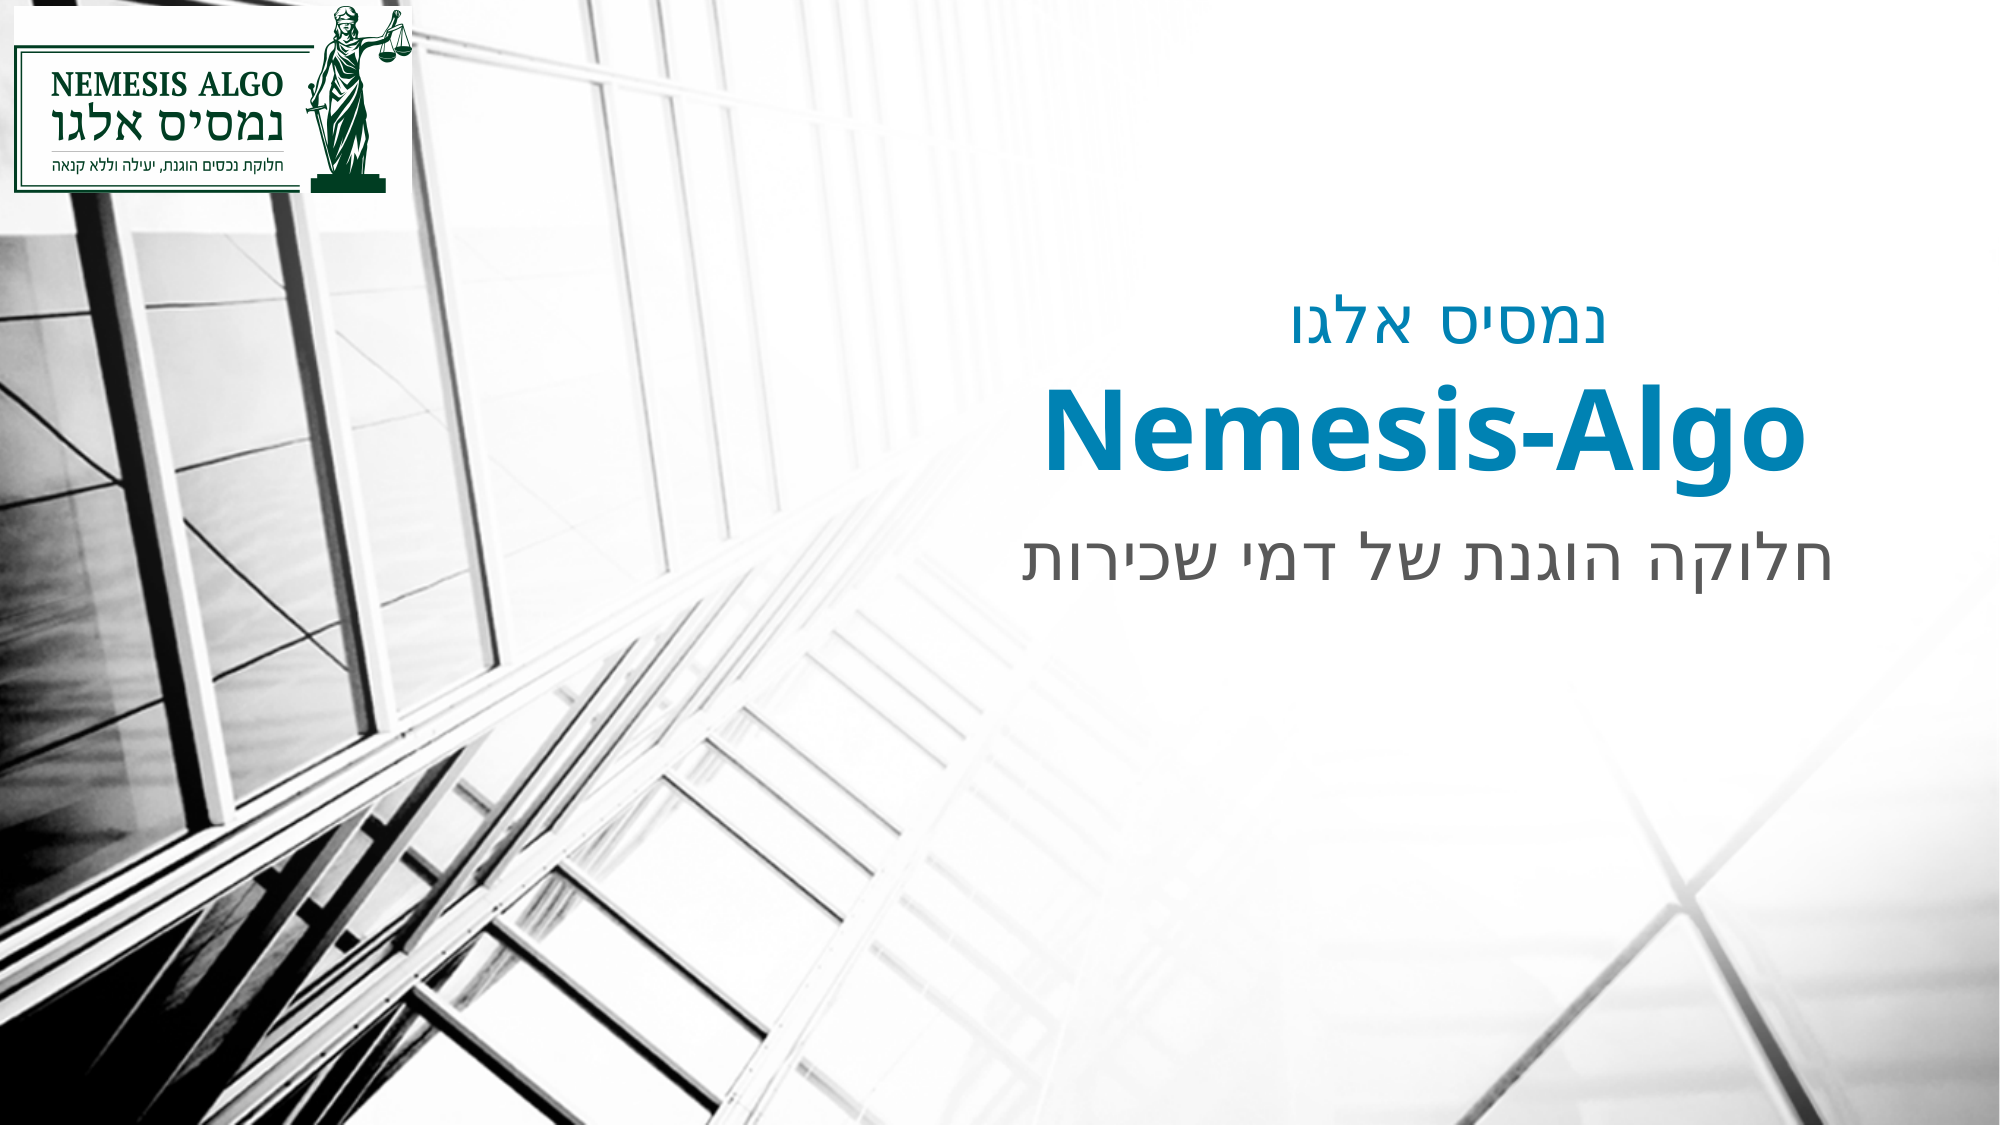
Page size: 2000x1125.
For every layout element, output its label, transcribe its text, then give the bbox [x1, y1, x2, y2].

title Nemesis-Algo [940, 361, 1825, 500]
text_box נמסיס אלגו [1153, 278, 1626, 383]
picture [0, 0, 2000, 1125]
subtitle חלוקה הוגנת של דמי שכירות [951, 515, 1909, 716]
